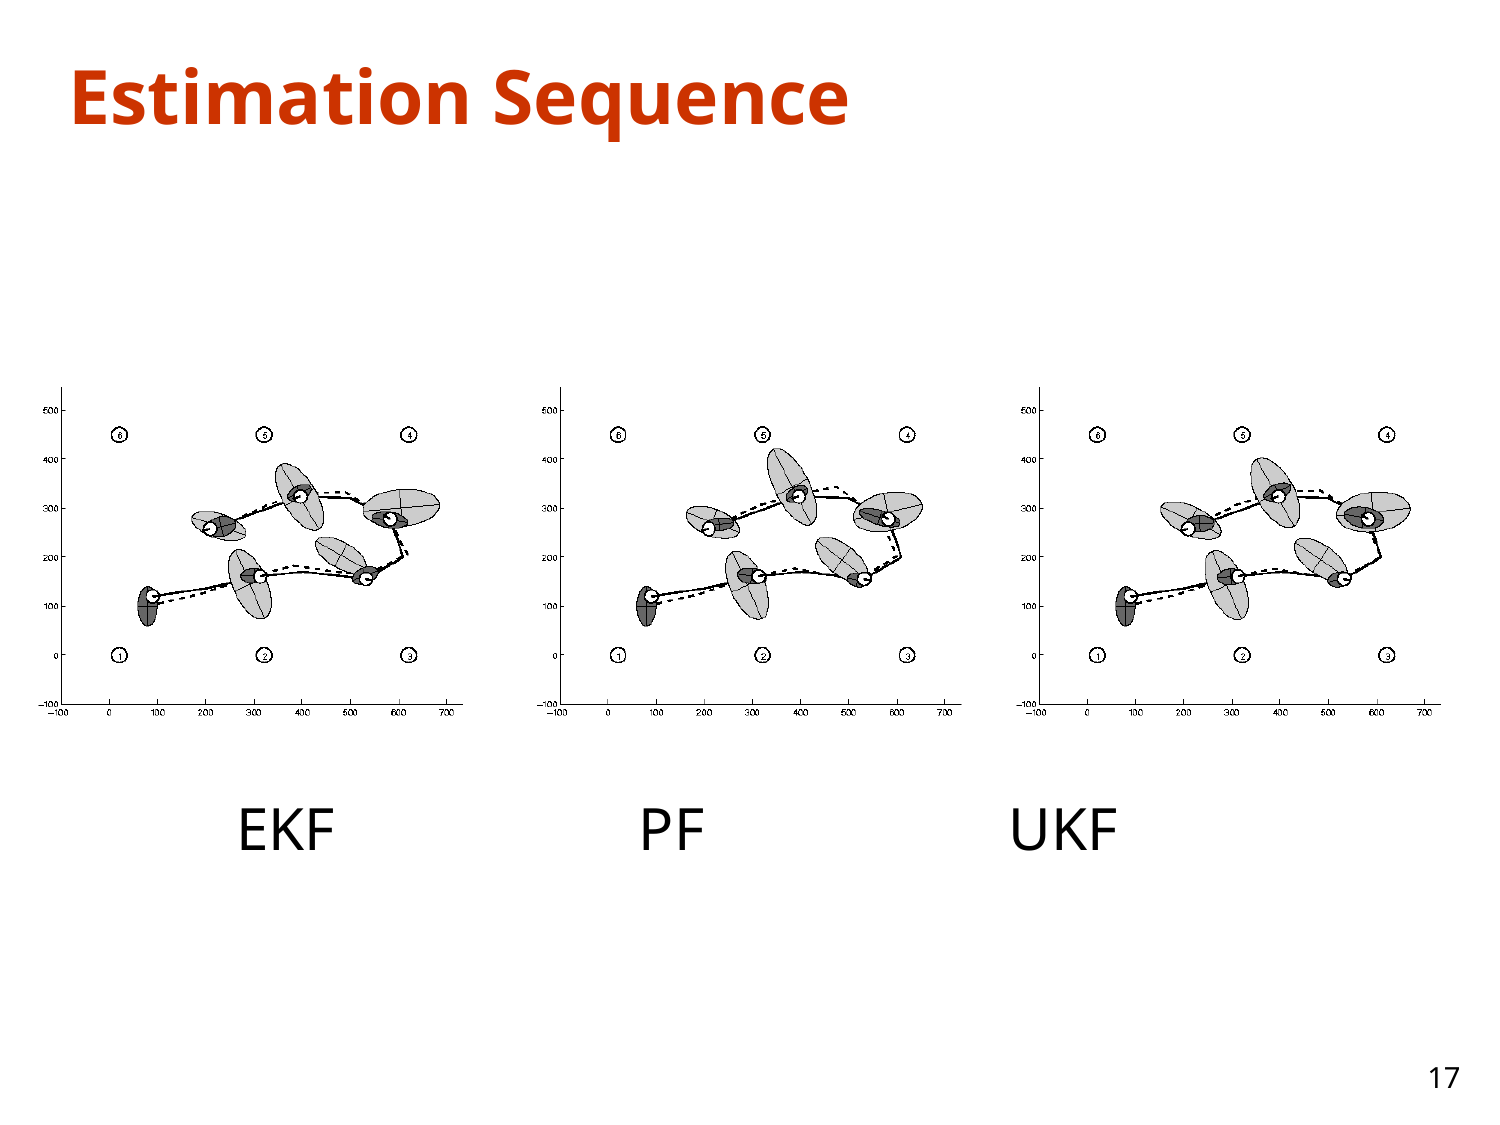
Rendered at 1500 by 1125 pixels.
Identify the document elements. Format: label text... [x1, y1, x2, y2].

text_box EKF PF UKF [221, 793, 1350, 871]
picture [1007, 377, 1450, 725]
picture [527, 377, 971, 725]
title Estimation Sequence [53, 41, 1478, 147]
slide_number 17 [1375, 1031, 1476, 1107]
picture [29, 377, 472, 725]
